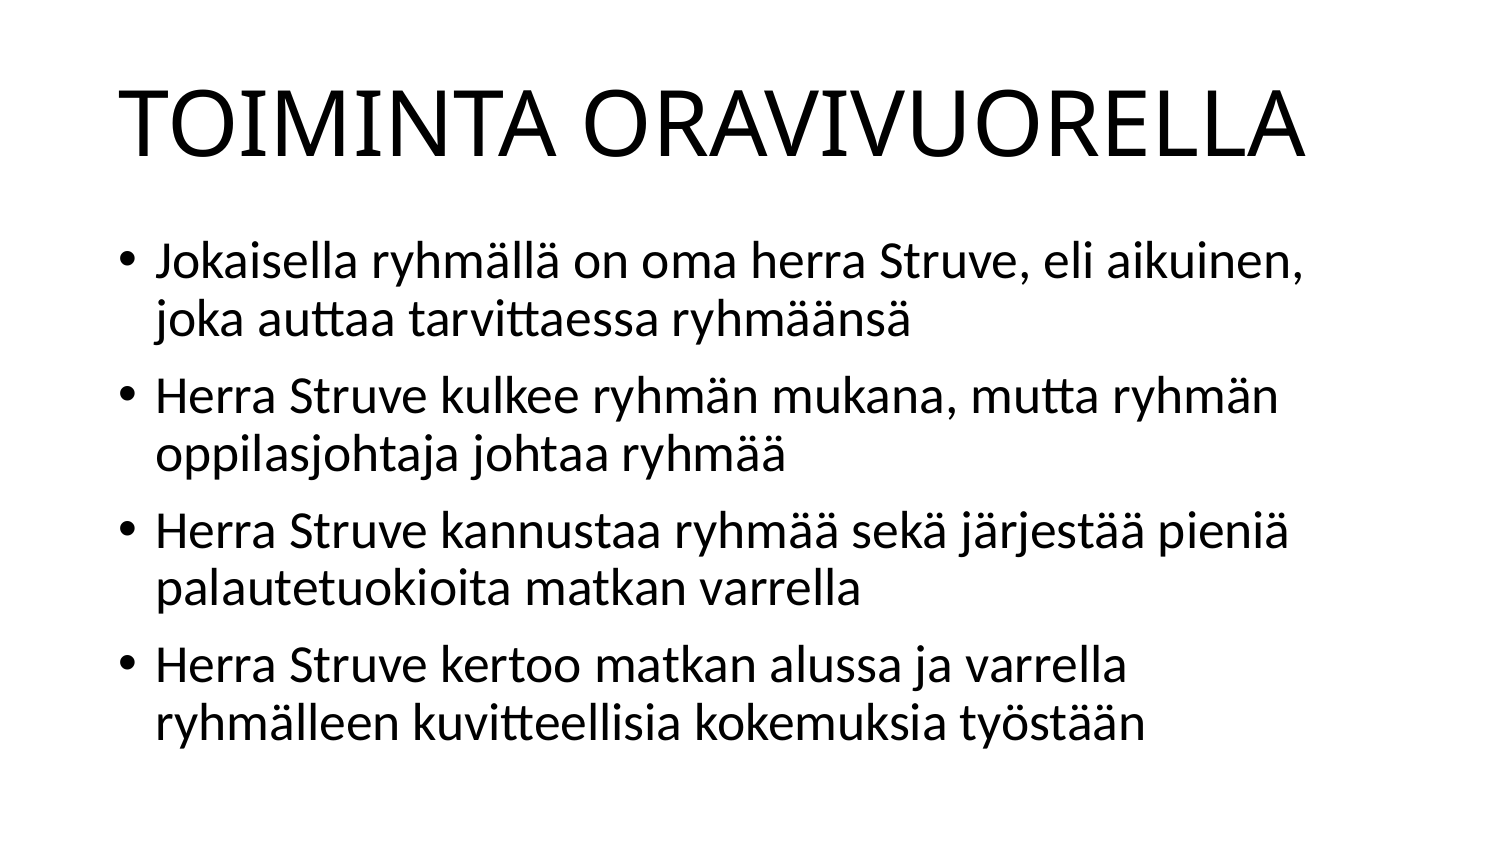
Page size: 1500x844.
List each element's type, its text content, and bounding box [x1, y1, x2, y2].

list Jokaisella ryhmällä on oma herra Struve, eli aikuinen, joka auttaa tarvittaessa ryhmäänsä Herra Struve kulkee ryhmän mukana, mutta ryhmän oppilasjohtaja johtaa ryhmää Herra Struve kannustaa ryhmää sekä järjestää pieniä palautetuokioita matkan varrella Herra Struve kertoo matkan alussa ja varrella ryhmälleen kuvitteellisia kokemuksia työstään [103, 224, 1397, 760]
title TOIMINTA ORAVIVUORELLA [103, 45, 1397, 208]
